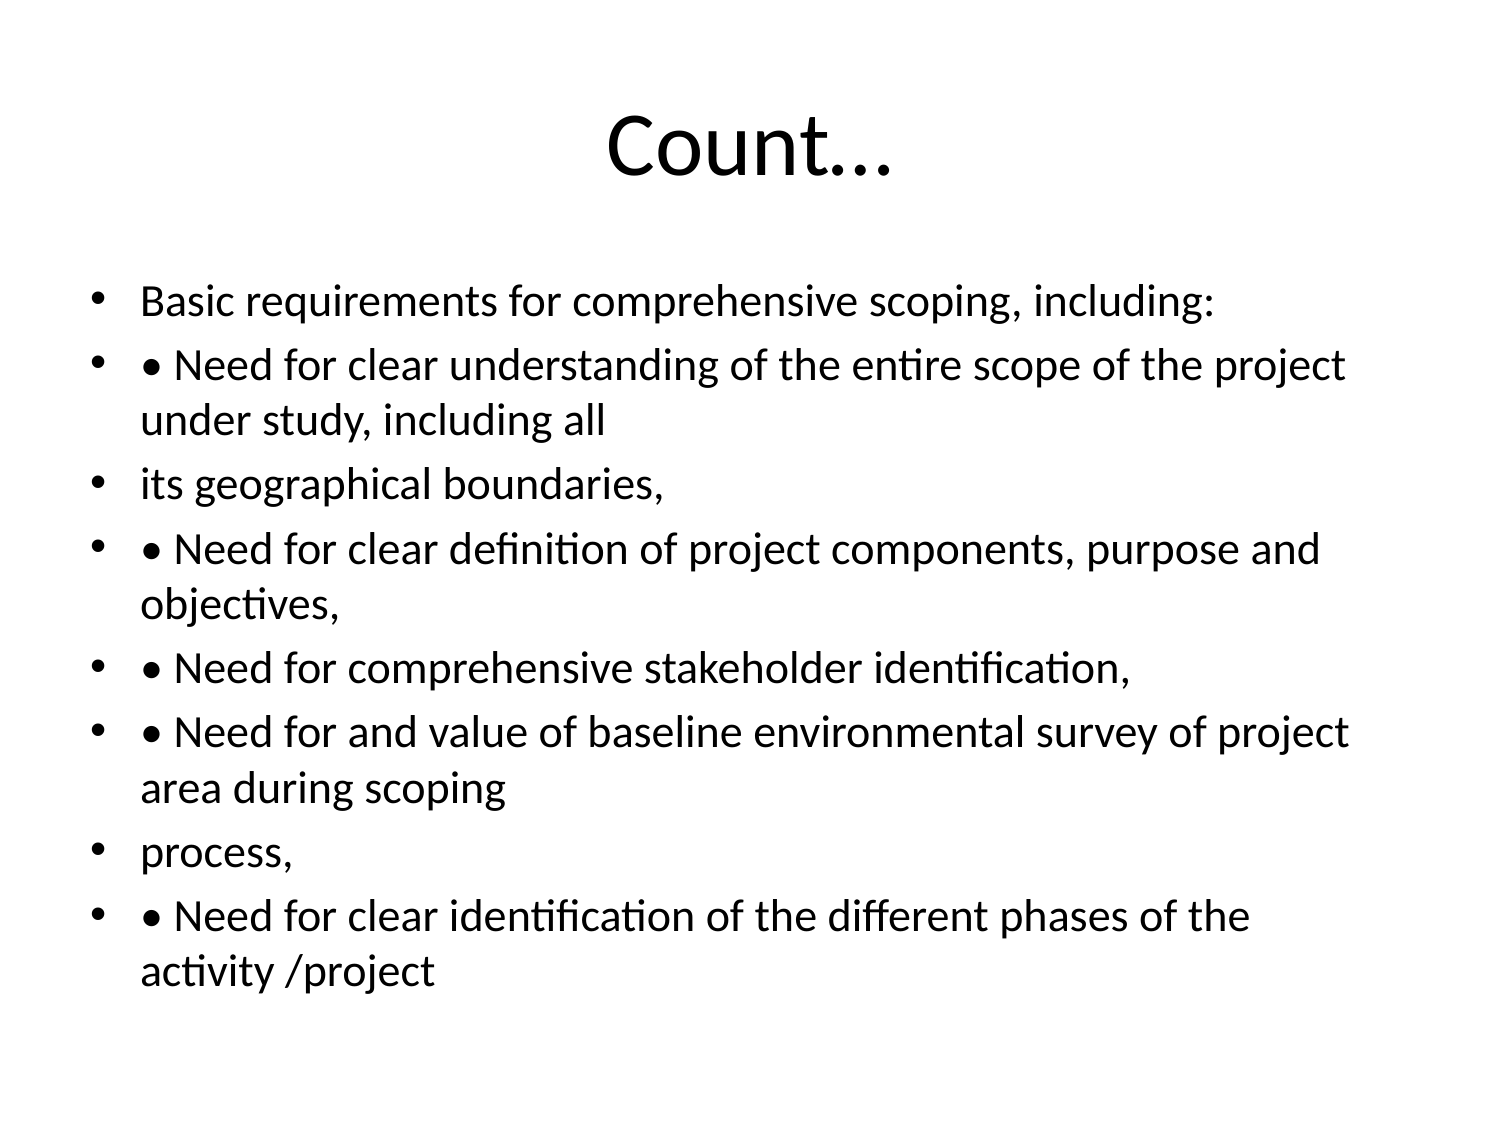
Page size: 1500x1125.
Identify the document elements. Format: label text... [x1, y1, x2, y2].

list Basic requirements for comprehensive scoping, including: • Need for clear understanding of the entire scope of the project under study, including all its geographical boundaries, • Need for clear definition of project components, purpose and objectives, • Need for comprehensive stakeholder identification, • Need for and value of baseline environmental survey of project area during scoping process, • Need for clear identification of the different phases of the activity /project [75, 262, 1425, 1005]
title Count… [75, 45, 1425, 233]
